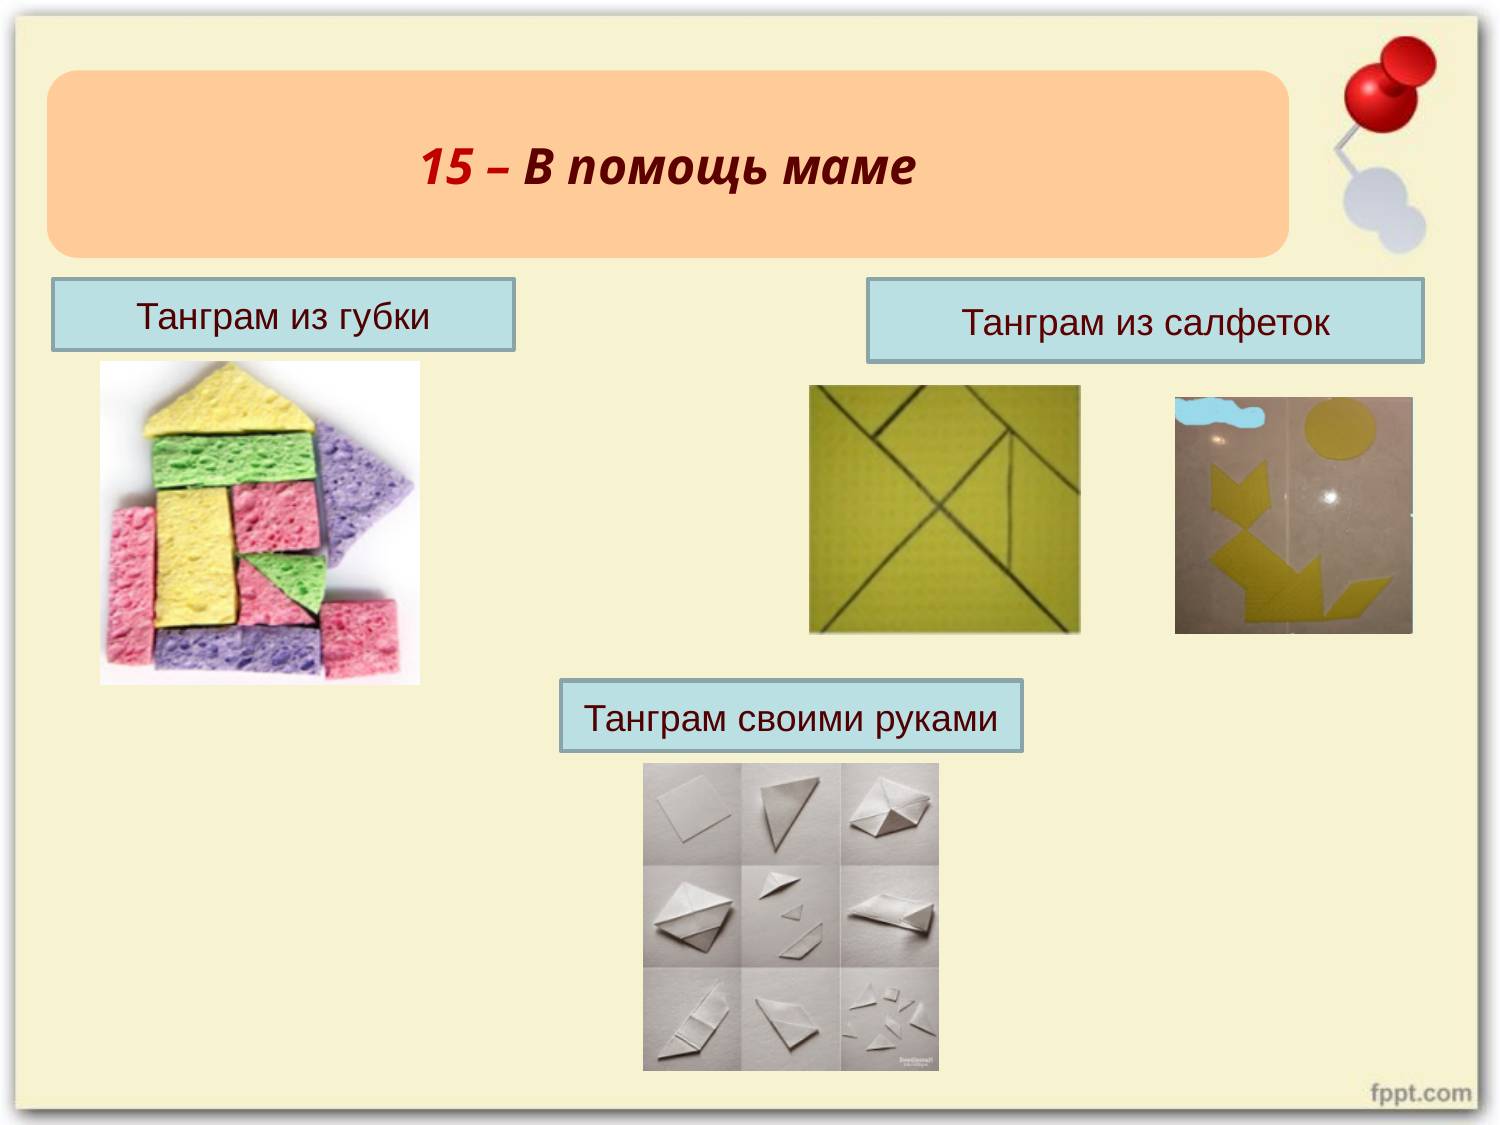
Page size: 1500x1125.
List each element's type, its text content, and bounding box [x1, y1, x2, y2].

text_box 15 – В помощь маме [44, 68, 1292, 260]
text_box Танграм из губки [51, 277, 516, 352]
text_box Танграм своими руками [559, 678, 1024, 753]
picture [0, 0, 1500, 1125]
list [41, 278, 1353, 1079]
text_box Танграм из салфеток [866, 277, 1425, 364]
